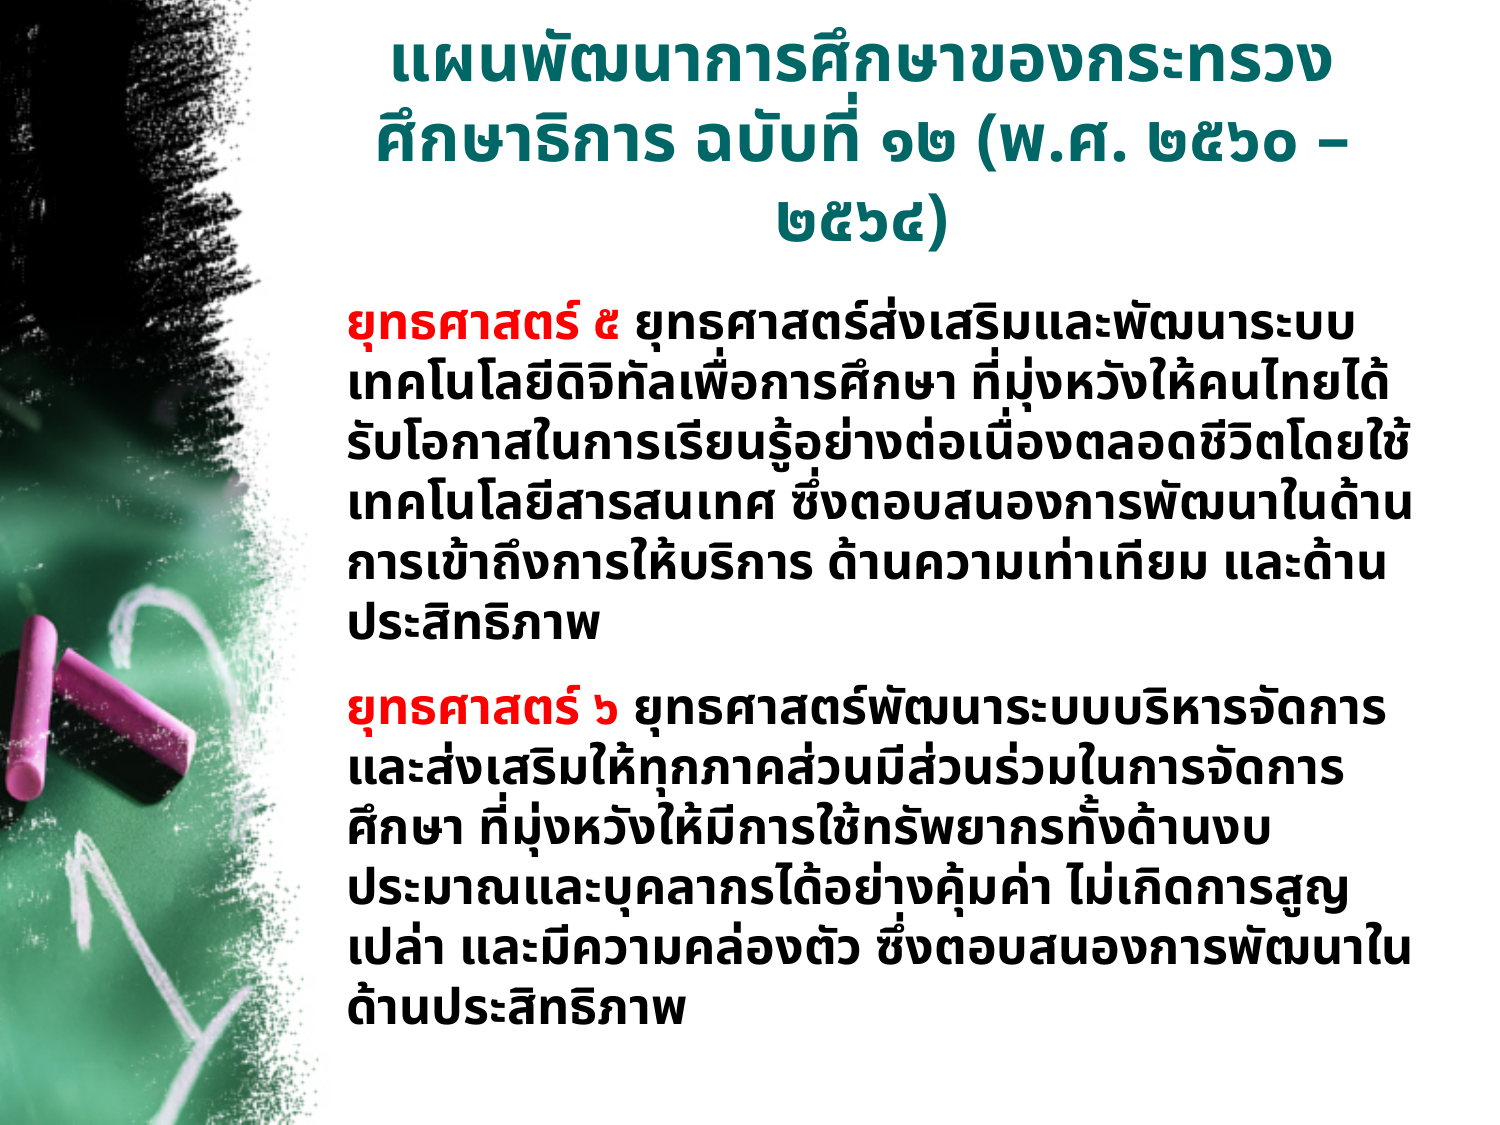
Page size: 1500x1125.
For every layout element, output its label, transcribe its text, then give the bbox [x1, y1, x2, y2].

list ยุทธศาสตร์ ๕ ยุทธศาสตร์ส่งเสริมและพัฒนาระบบเทคโนโลยีดิจิทัลเพื่อการศึกษา ที่มุ่งหวังให้คนไทยได้รับโอกาสในการเรียนรู้อย่างต่อเนื่องตลอดชีวิตโดยใช้เทคโนโลยีสารสนเทศ ซึ่งตอบสนองการพัฒนาในด้านการเข้าถึงการให้บริการ ด้านความเท่าเทียม และด้านประสิทธิภาพ ยุทธศาสตร์ ๖ ยุทธศาสตร์พัฒนาระบบบริหารจัดการ และส่งเสริมให้ทุกภาคส่วนมีส่วนร่วมในการจัดการศึกษา ที่มุ่งหวังให้มีการใช้ทรัพยากรทั้งด้านงบประมาณและบุคลากรได้อย่างคุ้มค่า ไม่เกิดการสูญเปล่า และมีความคล่องตัว ซึ่งตอบสนองการพัฒนาในด้านประสิทธิภาพ [331, 282, 1457, 1033]
picture [0, 0, 1500, 1125]
title แผนพัฒนาการศึกษาของกระทรวงศึกษาธิการ ฉบับที่ ๑๒ (พ.ศ. ๒๕๖๐ – ๒๕๖๔) [287, 66, 1438, 204]
